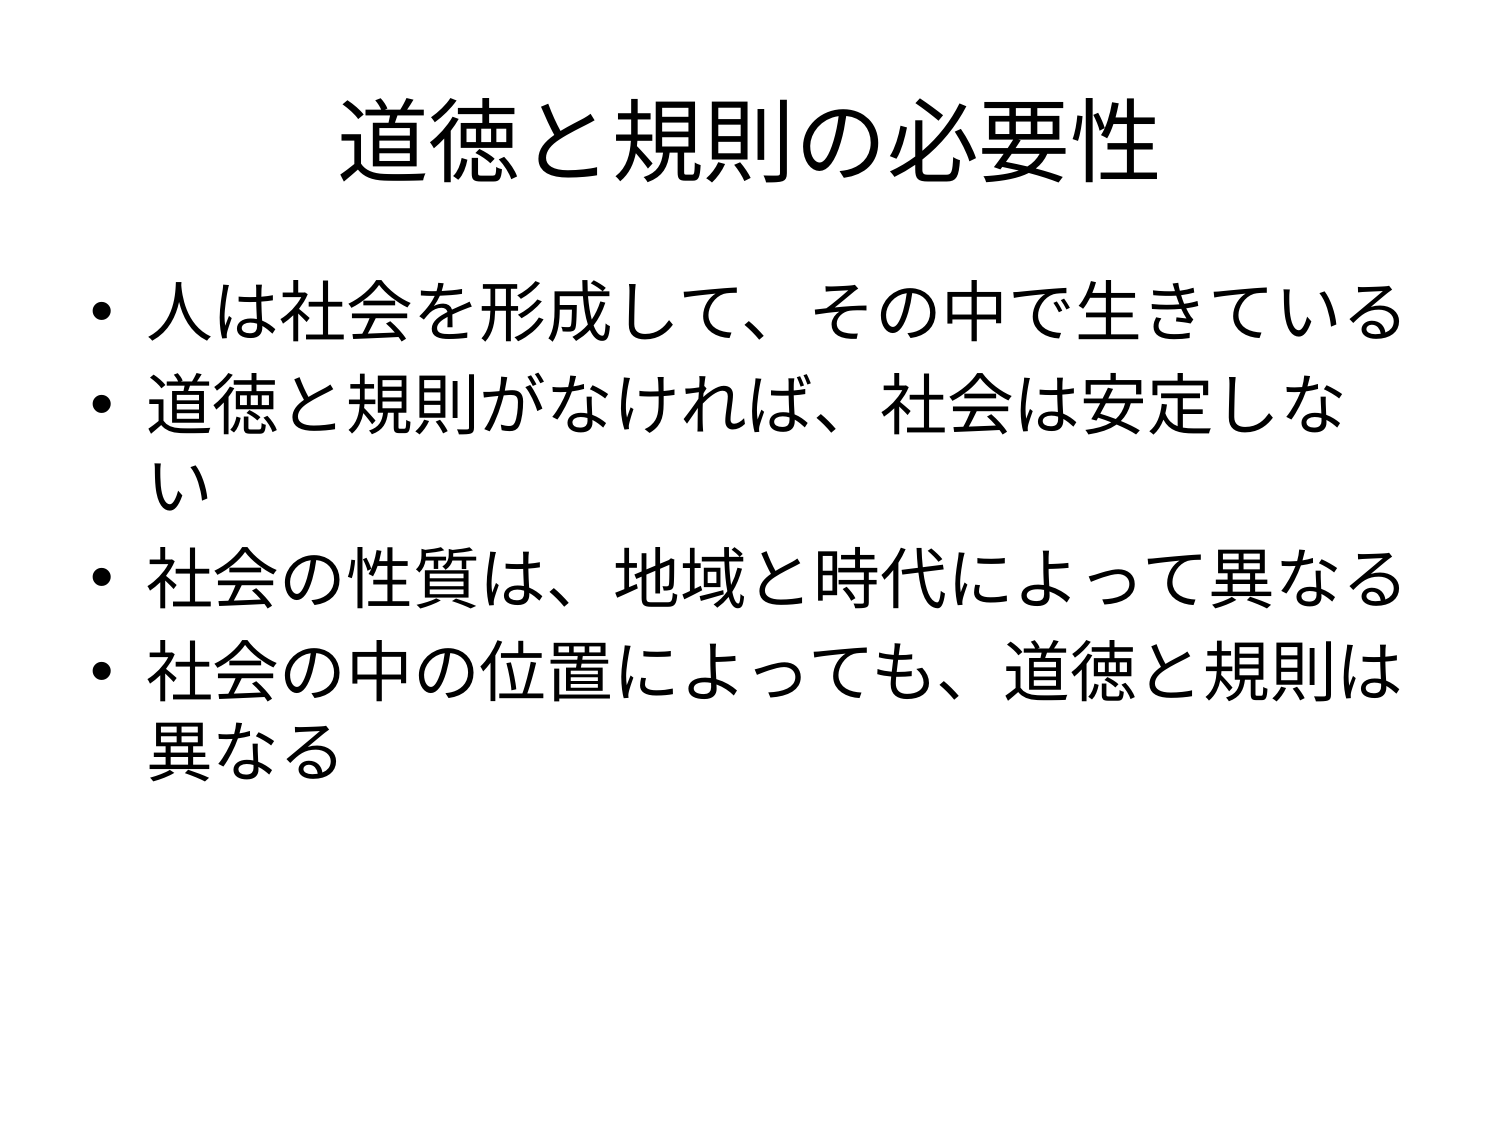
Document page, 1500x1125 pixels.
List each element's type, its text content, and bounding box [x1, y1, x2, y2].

list 人は社会を形成して、その中で生きている 道徳と規則がなければ、社会は安定しない 社会の性質は、地域と時代によって異なる 社会の中の位置によっても、道徳と規則は異なる [75, 262, 1425, 1005]
title 道徳と規則の必要性 [75, 45, 1425, 233]
